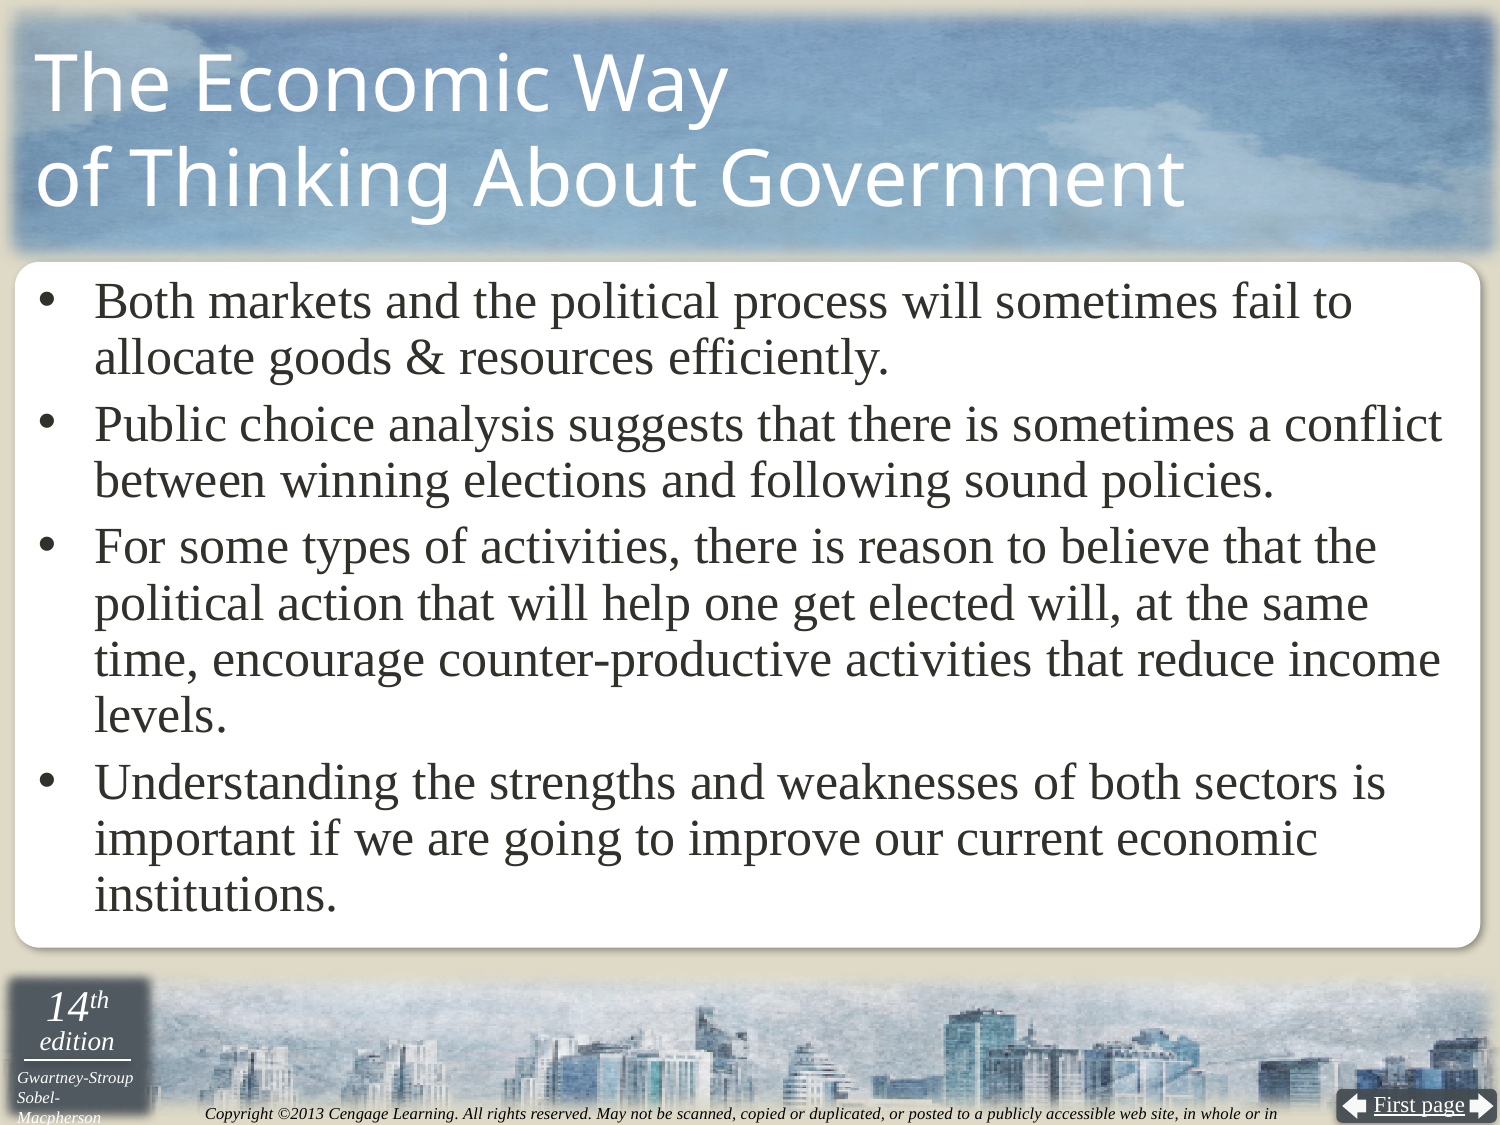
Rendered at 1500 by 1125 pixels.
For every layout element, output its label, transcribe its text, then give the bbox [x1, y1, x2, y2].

text_box [14, 267, 1482, 949]
text_box [25, 261, 1470, 265]
title The Economic Way of Thinking About Government [19, 24, 1481, 236]
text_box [25, 31, 1484, 242]
list Both markets and the political process will sometimes fail to allocate goods & resources efficiently. Public choice analysis suggests that there is sometimes a conflict between winning elections and following sound policies. For some types of activities, there is reason to believe that the political action that will help one get elected will, at the same time, encourage counter-productive activities that reduce income levels. Understanding the strengths and weaknesses of both sectors is important if we are going to improve our current economic institutions. [23, 265, 1481, 923]
picture [153, 994, 1479, 1091]
